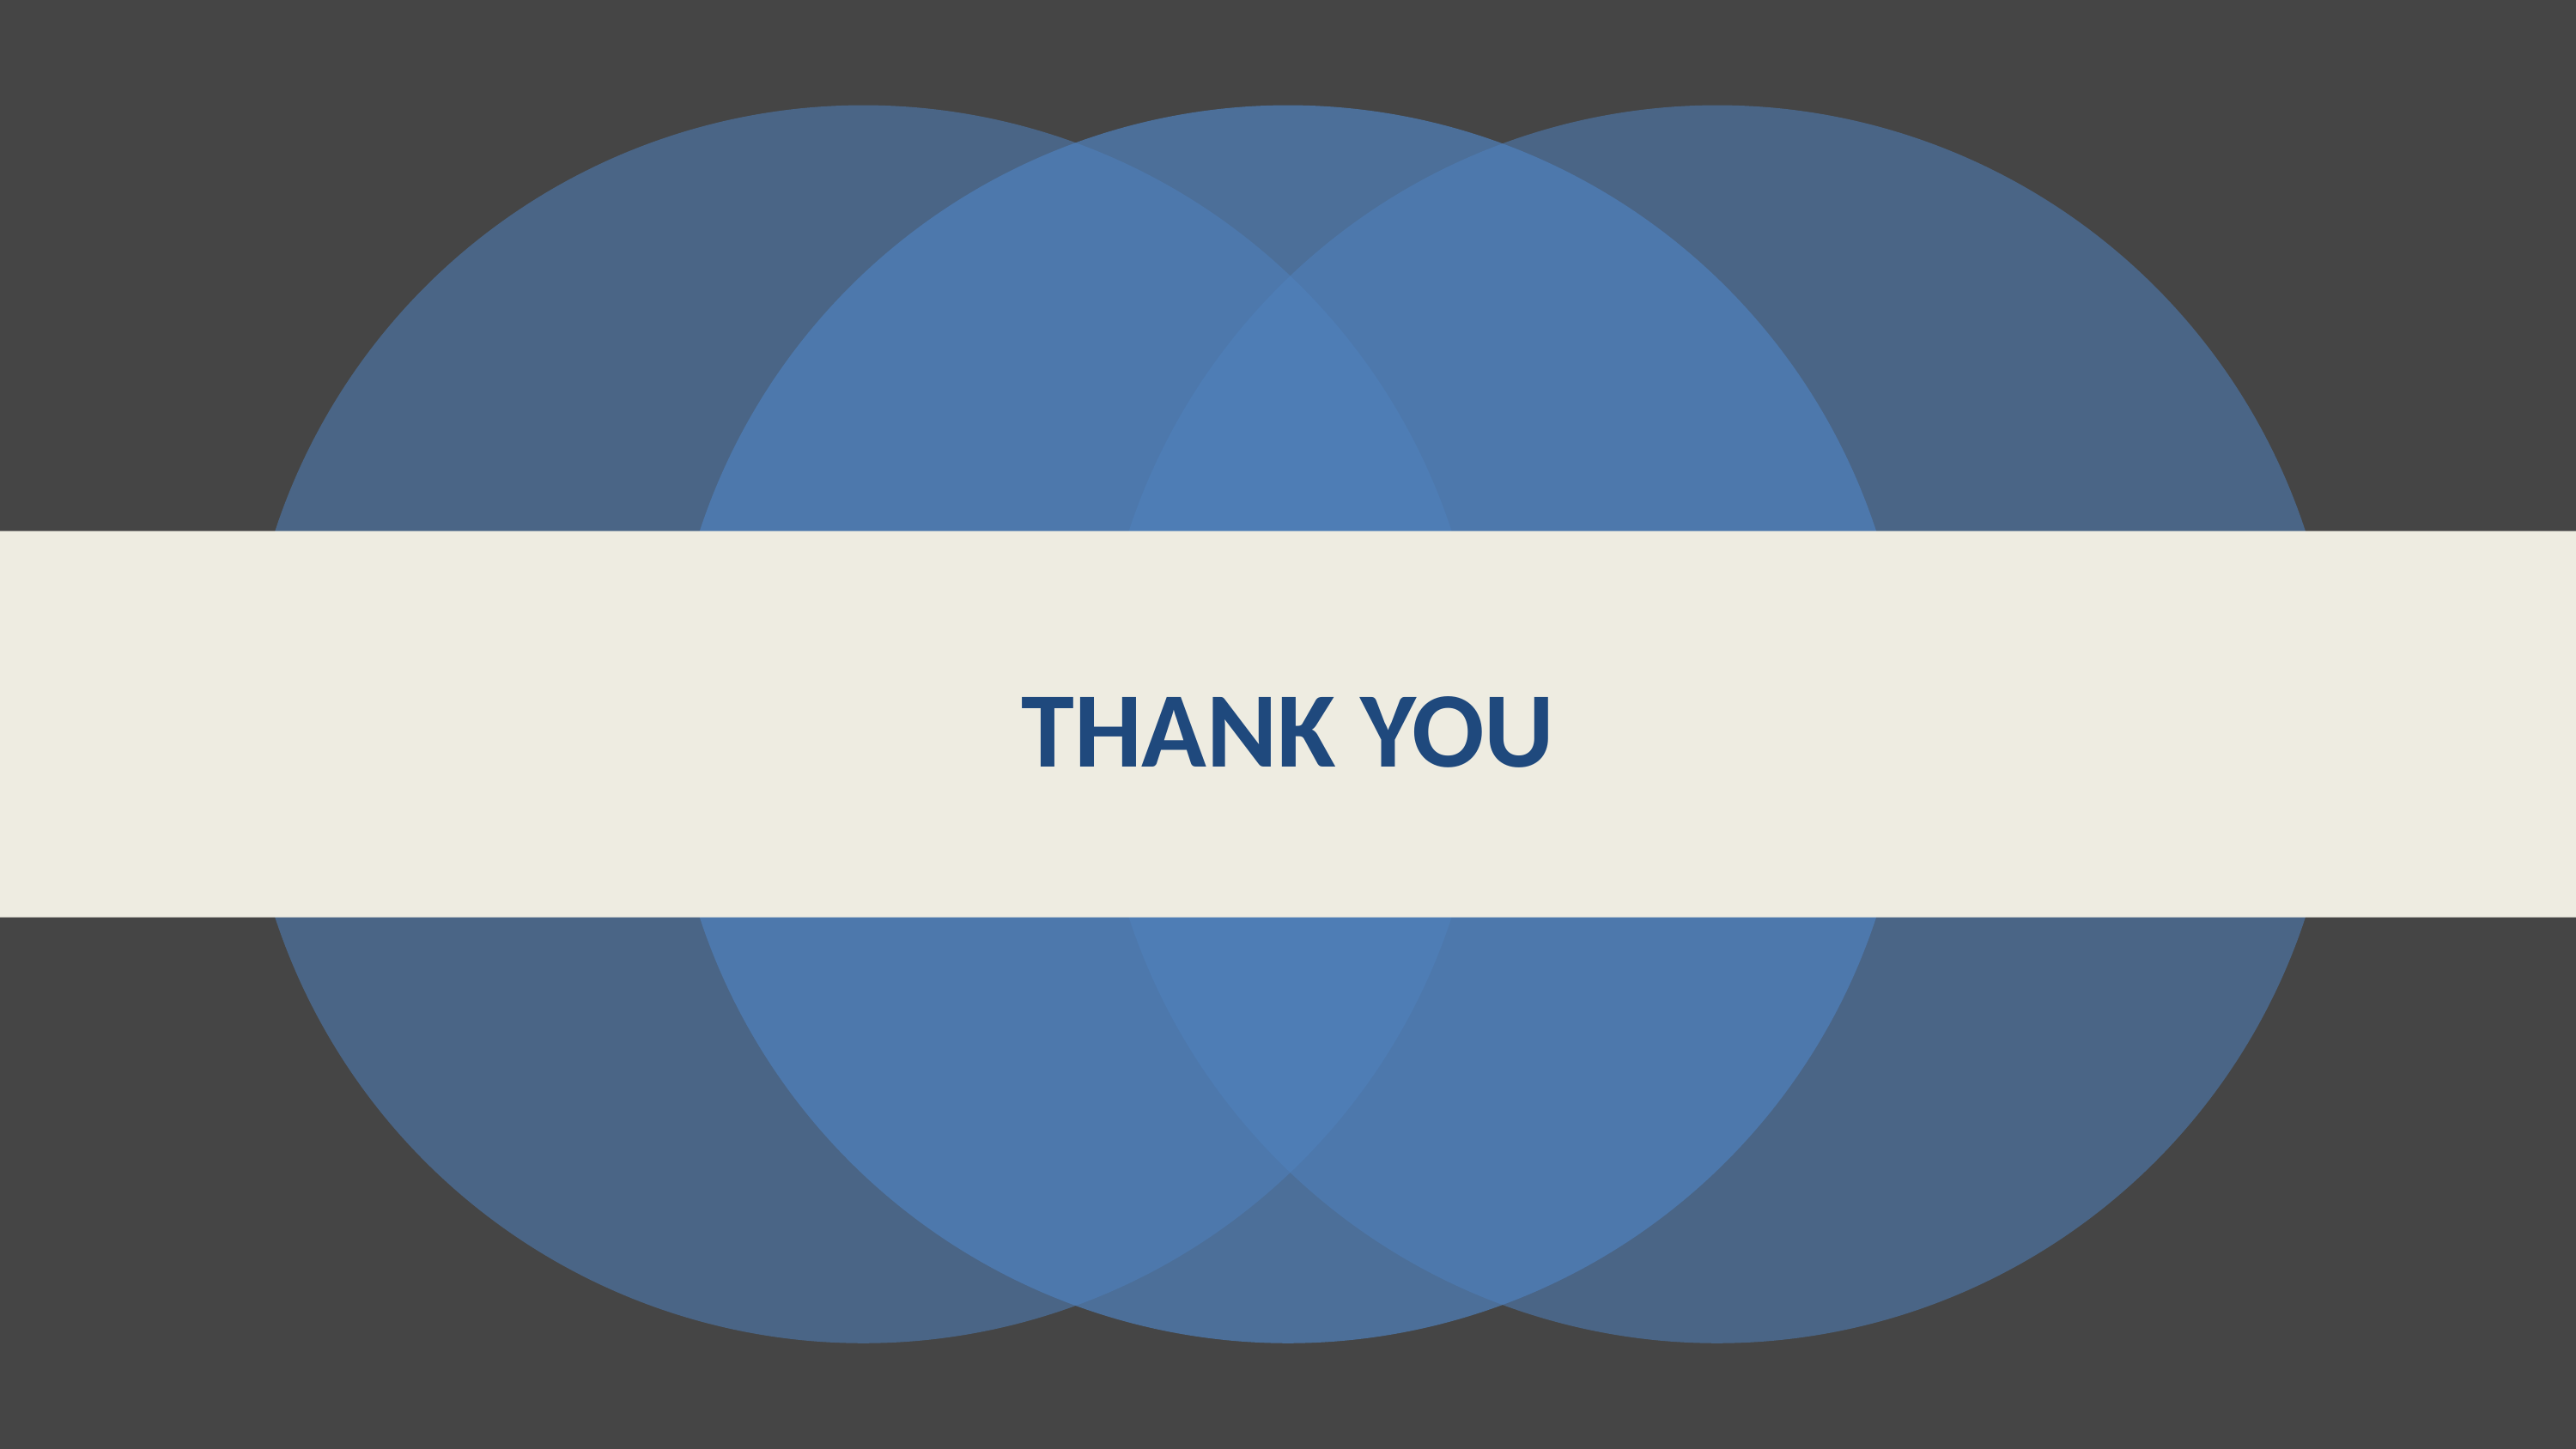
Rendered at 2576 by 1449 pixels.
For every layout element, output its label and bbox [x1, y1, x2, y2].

text_box [0, 530, 239, 919]
text_box [2340, 530, 2576, 919]
text_box [244, 105, 2337, 1343]
